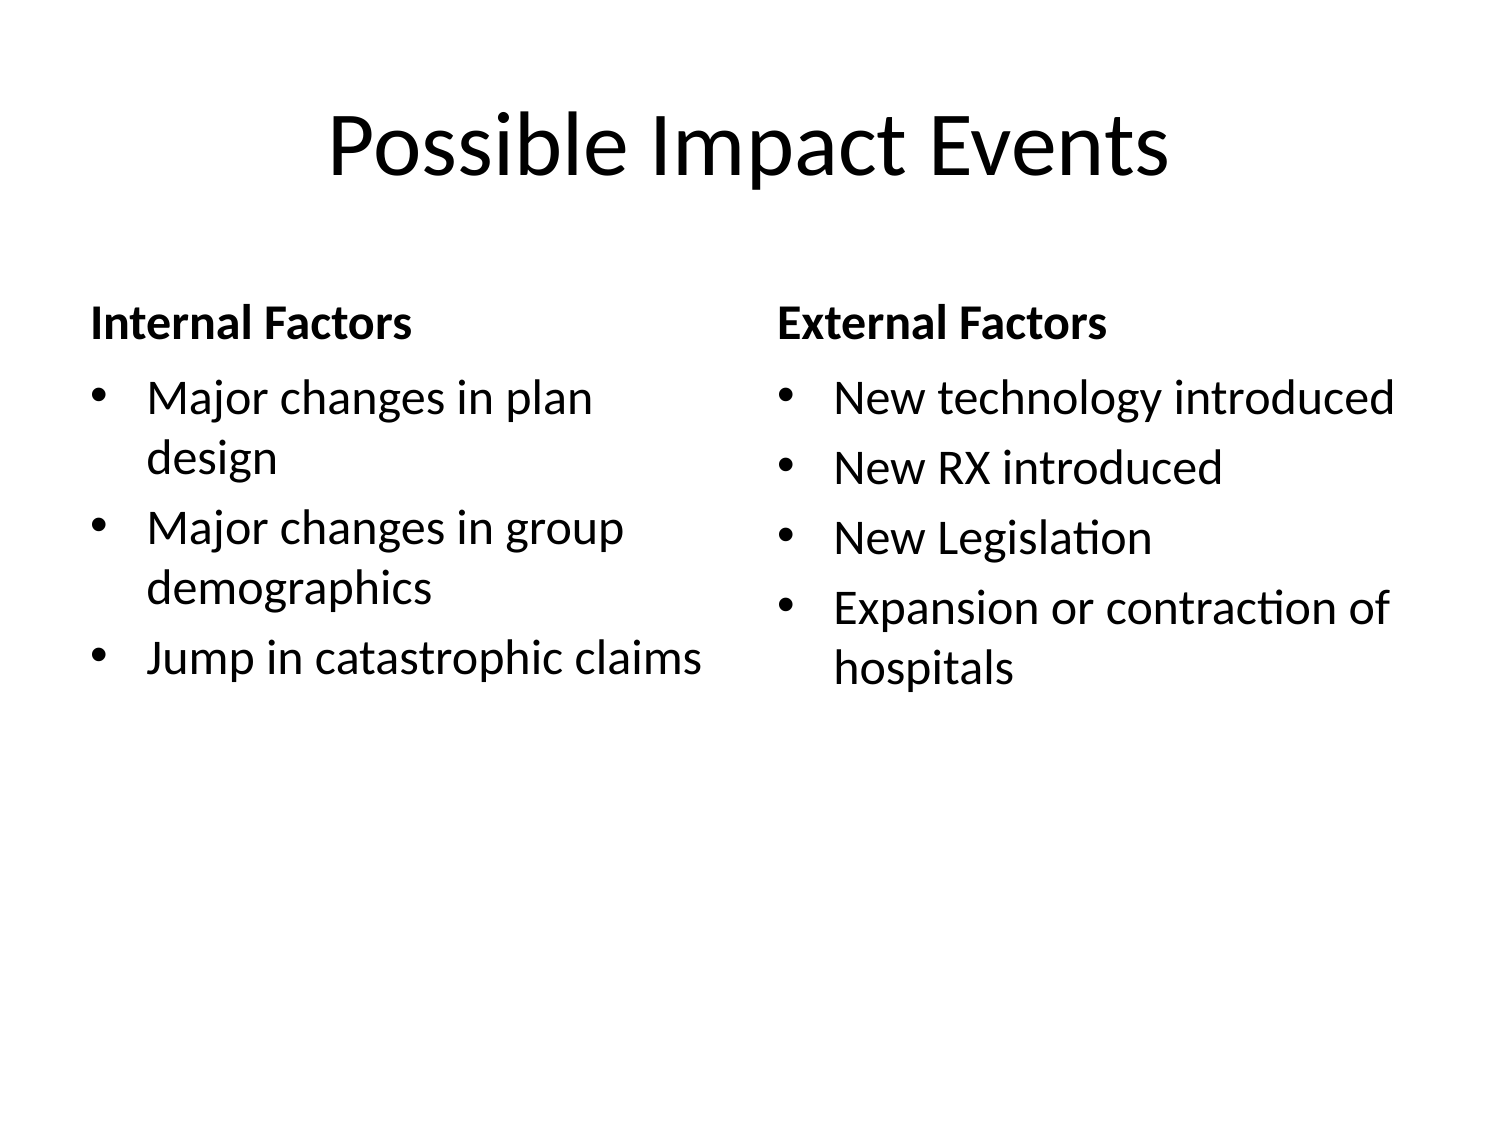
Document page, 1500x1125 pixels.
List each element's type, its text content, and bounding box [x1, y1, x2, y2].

title Possible Impact Events [75, 45, 1425, 233]
list Internal Factors [75, 251, 738, 356]
list New technology introduced New RX introduced New Legislation Expansion or contraction of hospitals [761, 356, 1425, 1005]
list Major changes in plan design Major changes in group demographics Jump in catastrophic claims [75, 356, 738, 1005]
list External Factors [761, 251, 1425, 356]
